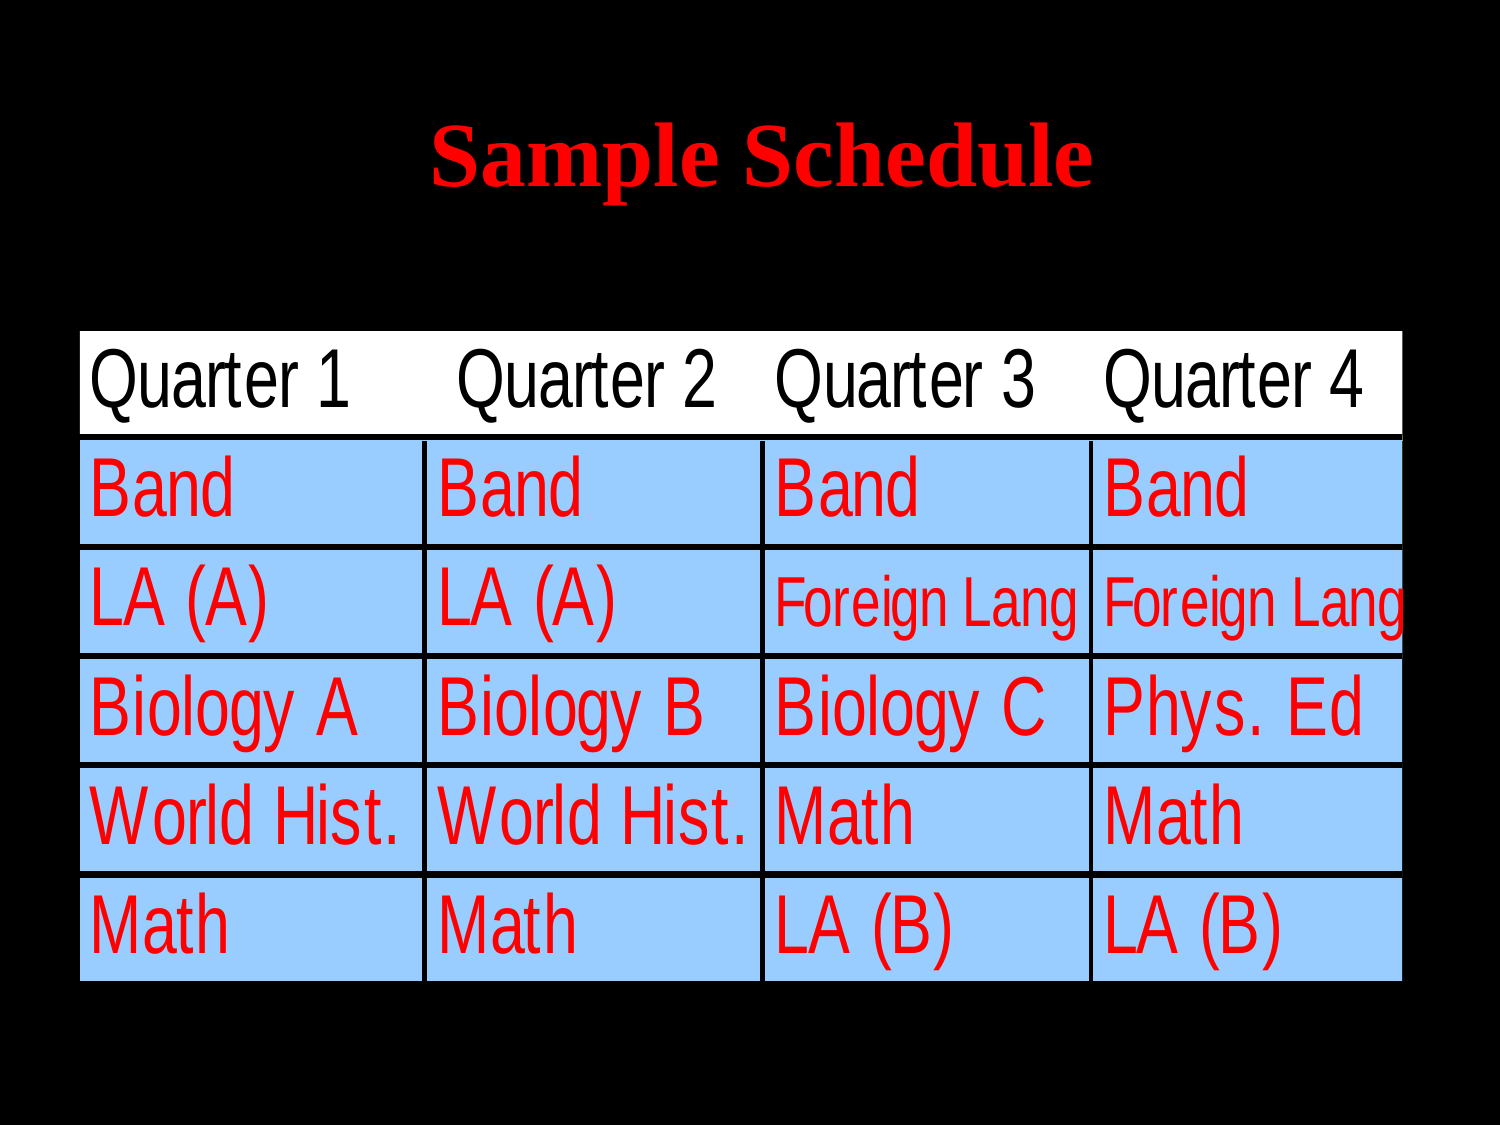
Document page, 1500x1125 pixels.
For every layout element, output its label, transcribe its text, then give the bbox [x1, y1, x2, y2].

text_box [74, 324, 1408, 988]
text_box Sample Schedule [262, 87, 1263, 213]
